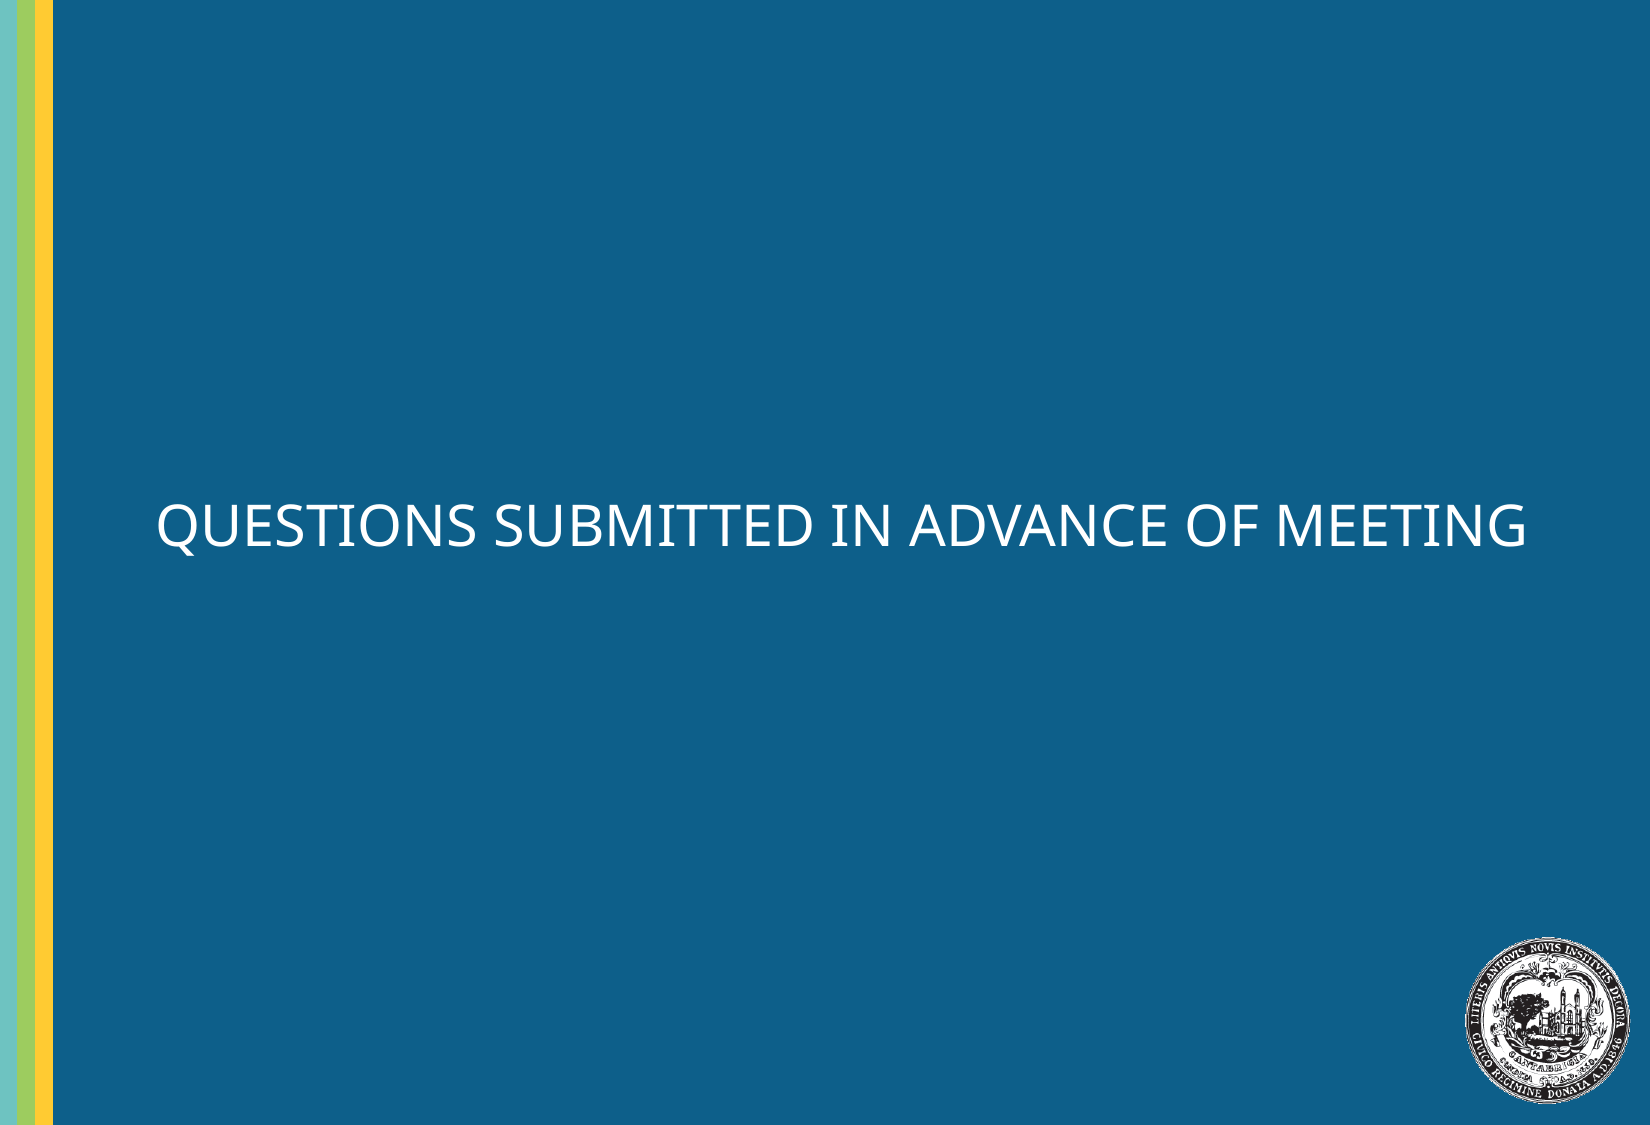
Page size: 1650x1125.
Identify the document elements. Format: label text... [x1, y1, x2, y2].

picture [1463, 936, 1631, 1105]
title QUESTIONS SUBMITTED IN ADVANCE OF MEETING [130, 466, 1554, 591]
